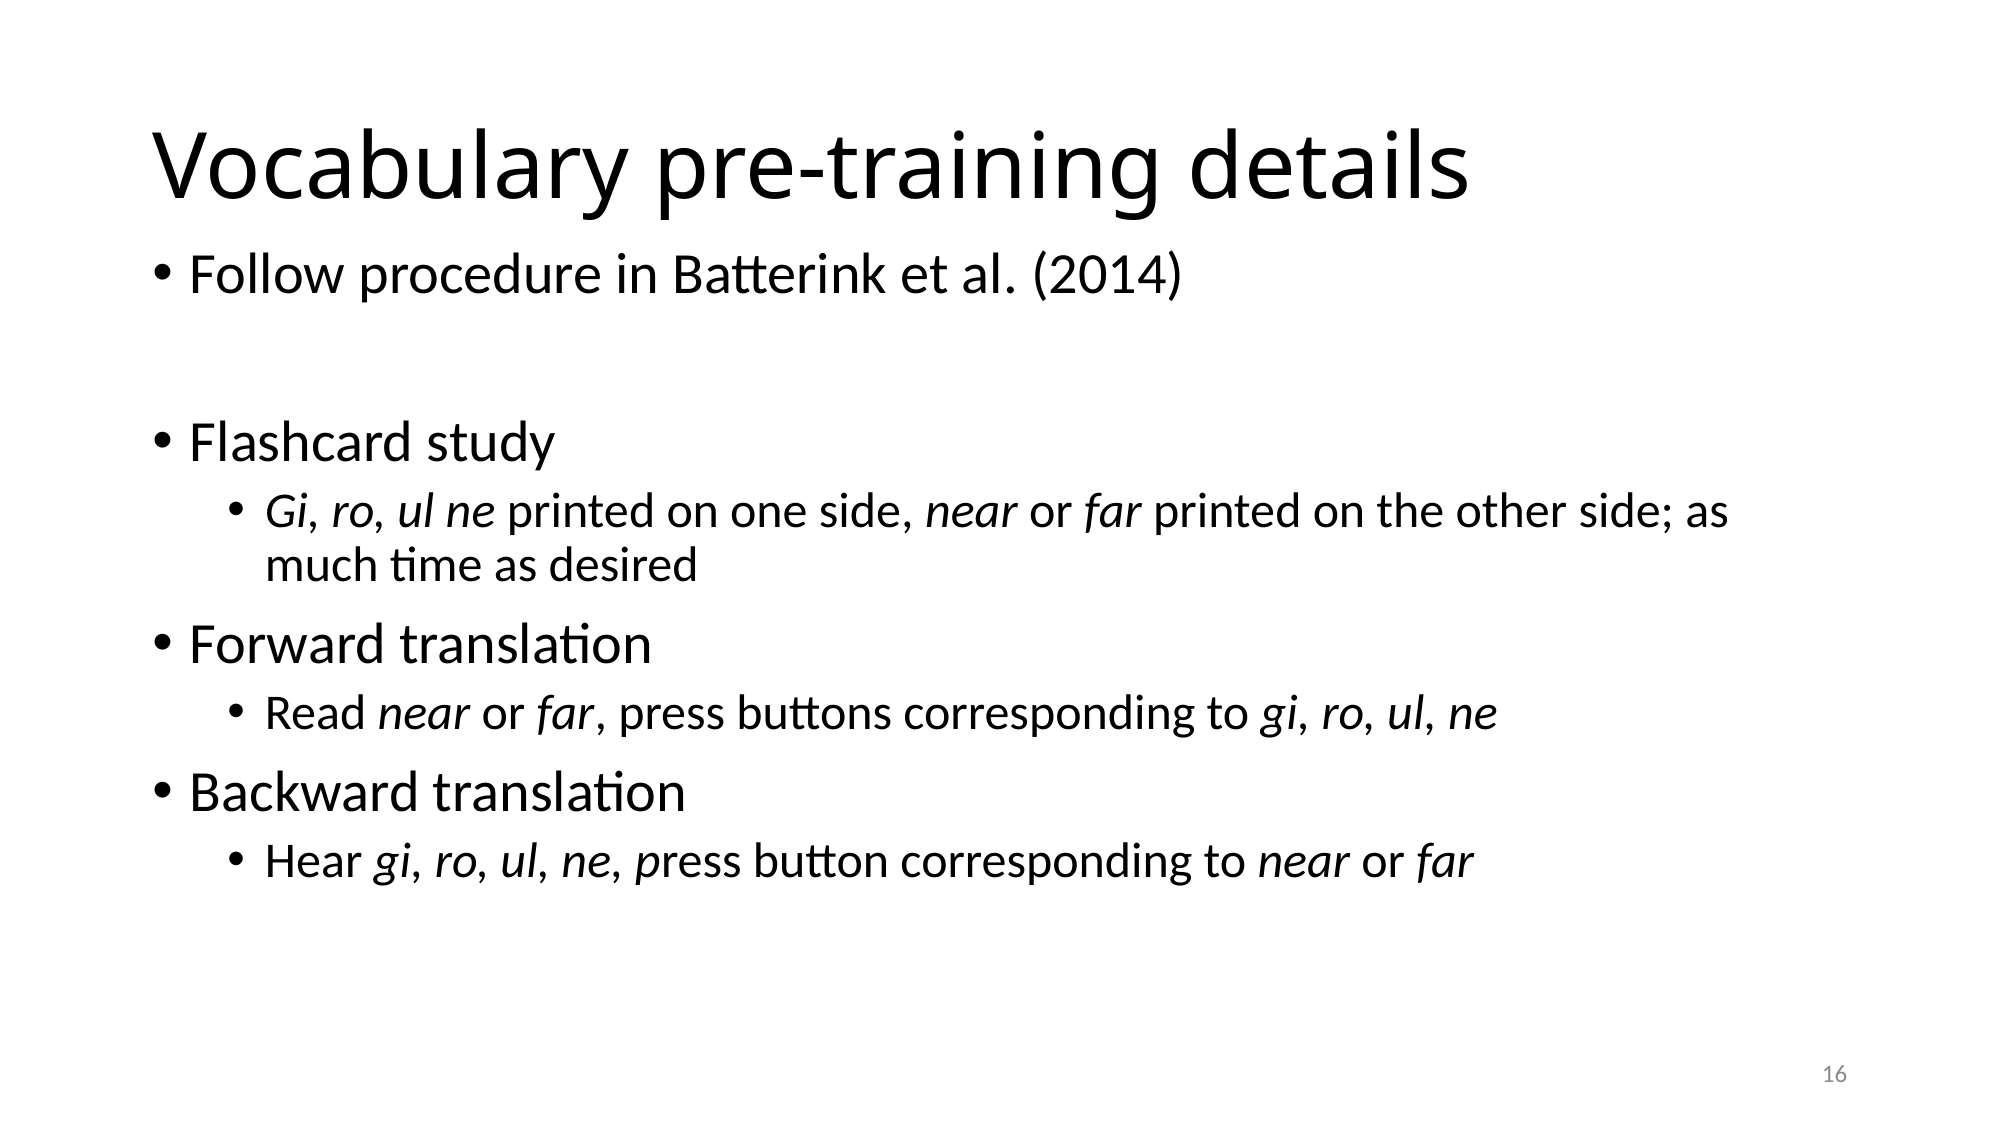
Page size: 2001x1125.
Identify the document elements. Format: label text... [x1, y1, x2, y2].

title Vocabulary pre-training details [137, 59, 1863, 236]
slide_number 16 [1412, 1042, 1863, 1103]
list Follow procedure in Batterink et al. (2014) Flashcard study Gi, ro, ul ne printed on one side, near or far printed on the other side; as much time as desired Forward translation Read near or far, press buttons corresponding to gi, ro, ul, ne Backward translation Hear gi, ro, ul, ne, press button corresponding to near or far [137, 236, 1863, 1028]
